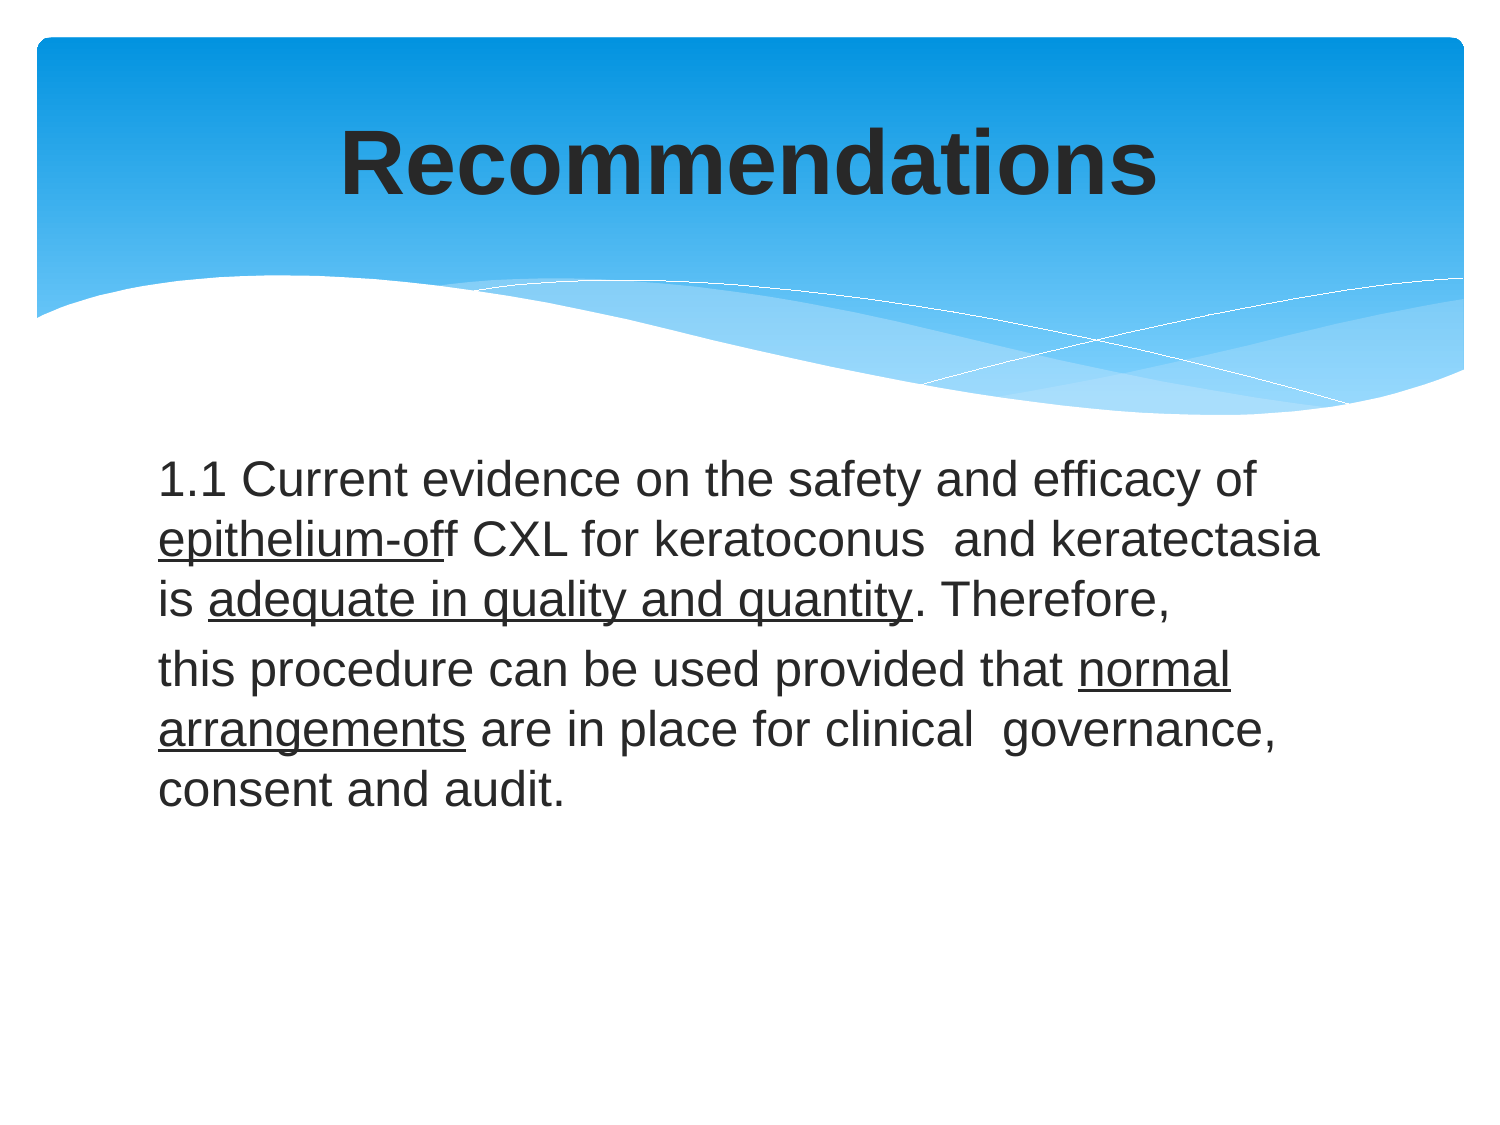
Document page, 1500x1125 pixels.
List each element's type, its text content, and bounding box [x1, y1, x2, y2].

title Recommendations [74, 55, 1426, 262]
list 1.1 Current evidence on the safety and efficacy of epithelium-off CXL for keratoconus and keratectasia is adequate in quality and quantity. Therefore, this procedure can be used provided that normal arrangements are in place for clinical governance, consent and audit. [142, 438, 1359, 1006]
